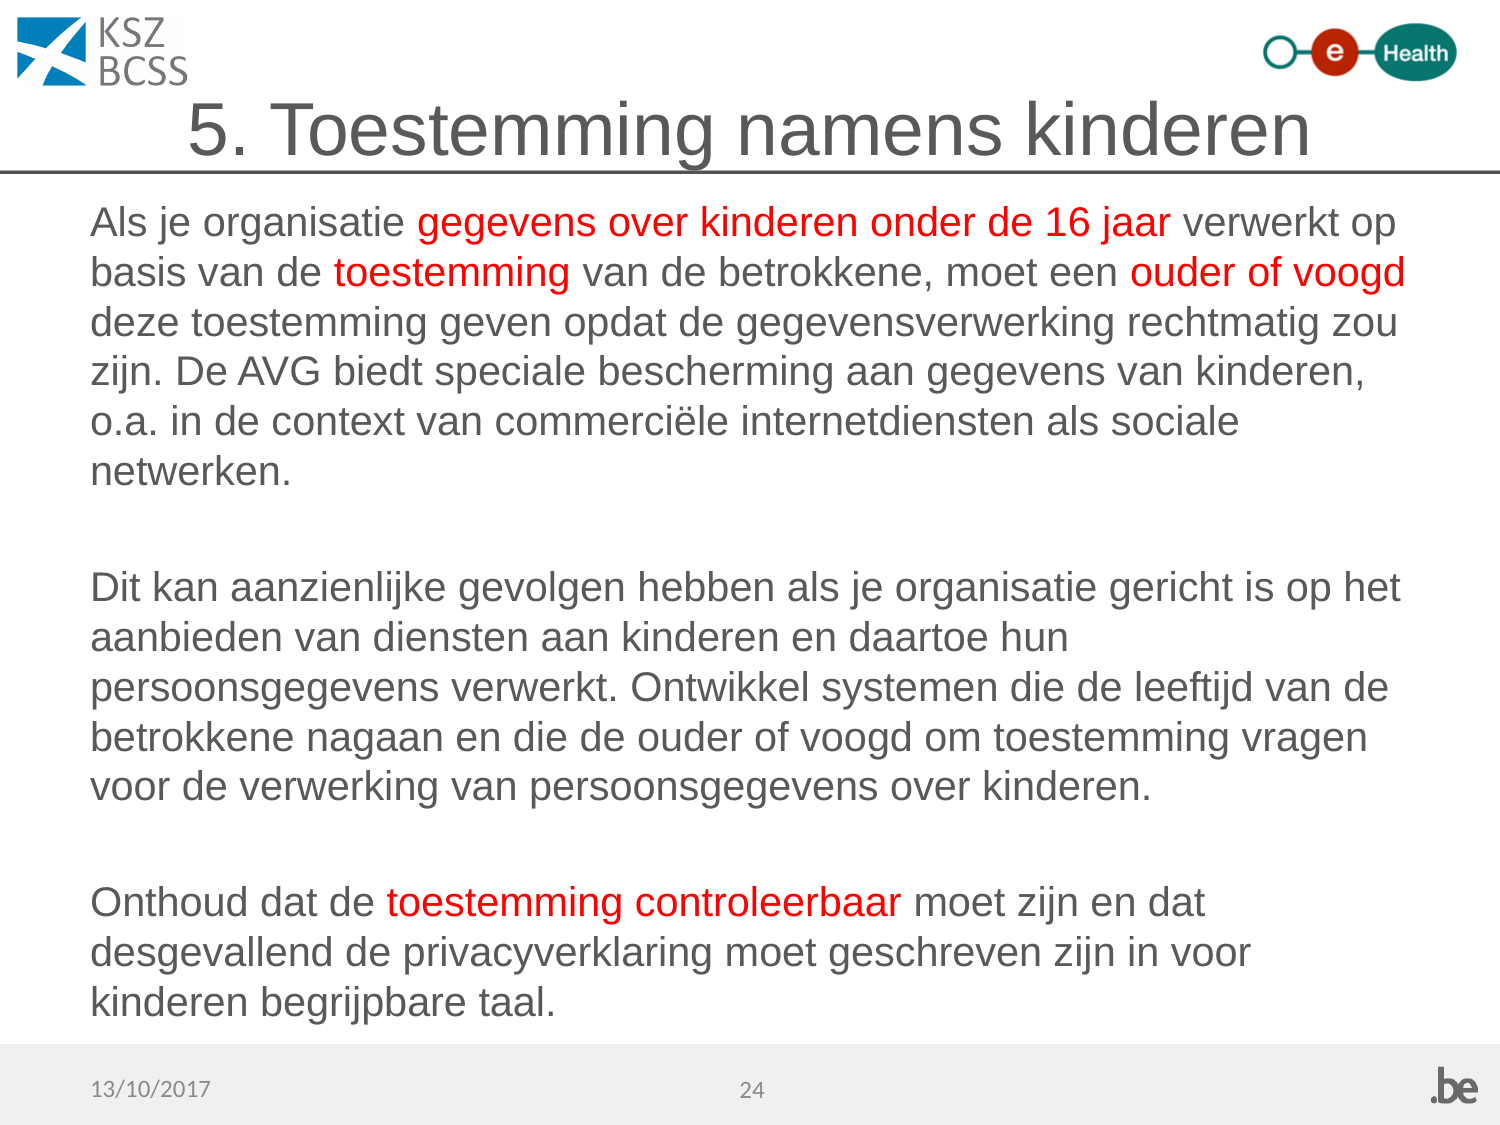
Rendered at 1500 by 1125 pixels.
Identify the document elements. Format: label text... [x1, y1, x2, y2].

list Als je organisatie gegevens over kinderen onder de 16 jaar verwerkt op basis van de toestemming van de betrokkene, moet een ouder of voogd deze toestemming geven opdat de gegevensverwerking rechtmatig zou zijn. De AVG biedt speciale bescherming aan gegevens van kinderen, o.a. in de context van commerciële internetdiensten als sociale netwerken. Dit kan aanzienlijke gevolgen hebben als je organisatie gericht is op het aanbieden van diensten aan kinderen en daartoe hun persoonsgegevens verwerkt. Ontwikkel systemen die de leeftijd van de betrokkene nagaan en die de ouder of voogd om toestemming vragen voor de verwerking van persoonsgegevens over kinderen. Onthoud dat de toestemming controleerbaar moet zijn en dat desgevallend de privacyverklaring moet geschreven zijn in voor kinderen begrijpbare taal. [75, 187, 1425, 1035]
picture [0, 160, 1500, 1125]
picture [1234, 3, 1477, 94]
slide_number 24 [577, 1058, 928, 1119]
picture [17, 17, 189, 86]
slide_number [75, 1057, 425, 1118]
title 5. Toestemming namens kinderen [75, 54, 1425, 187]
